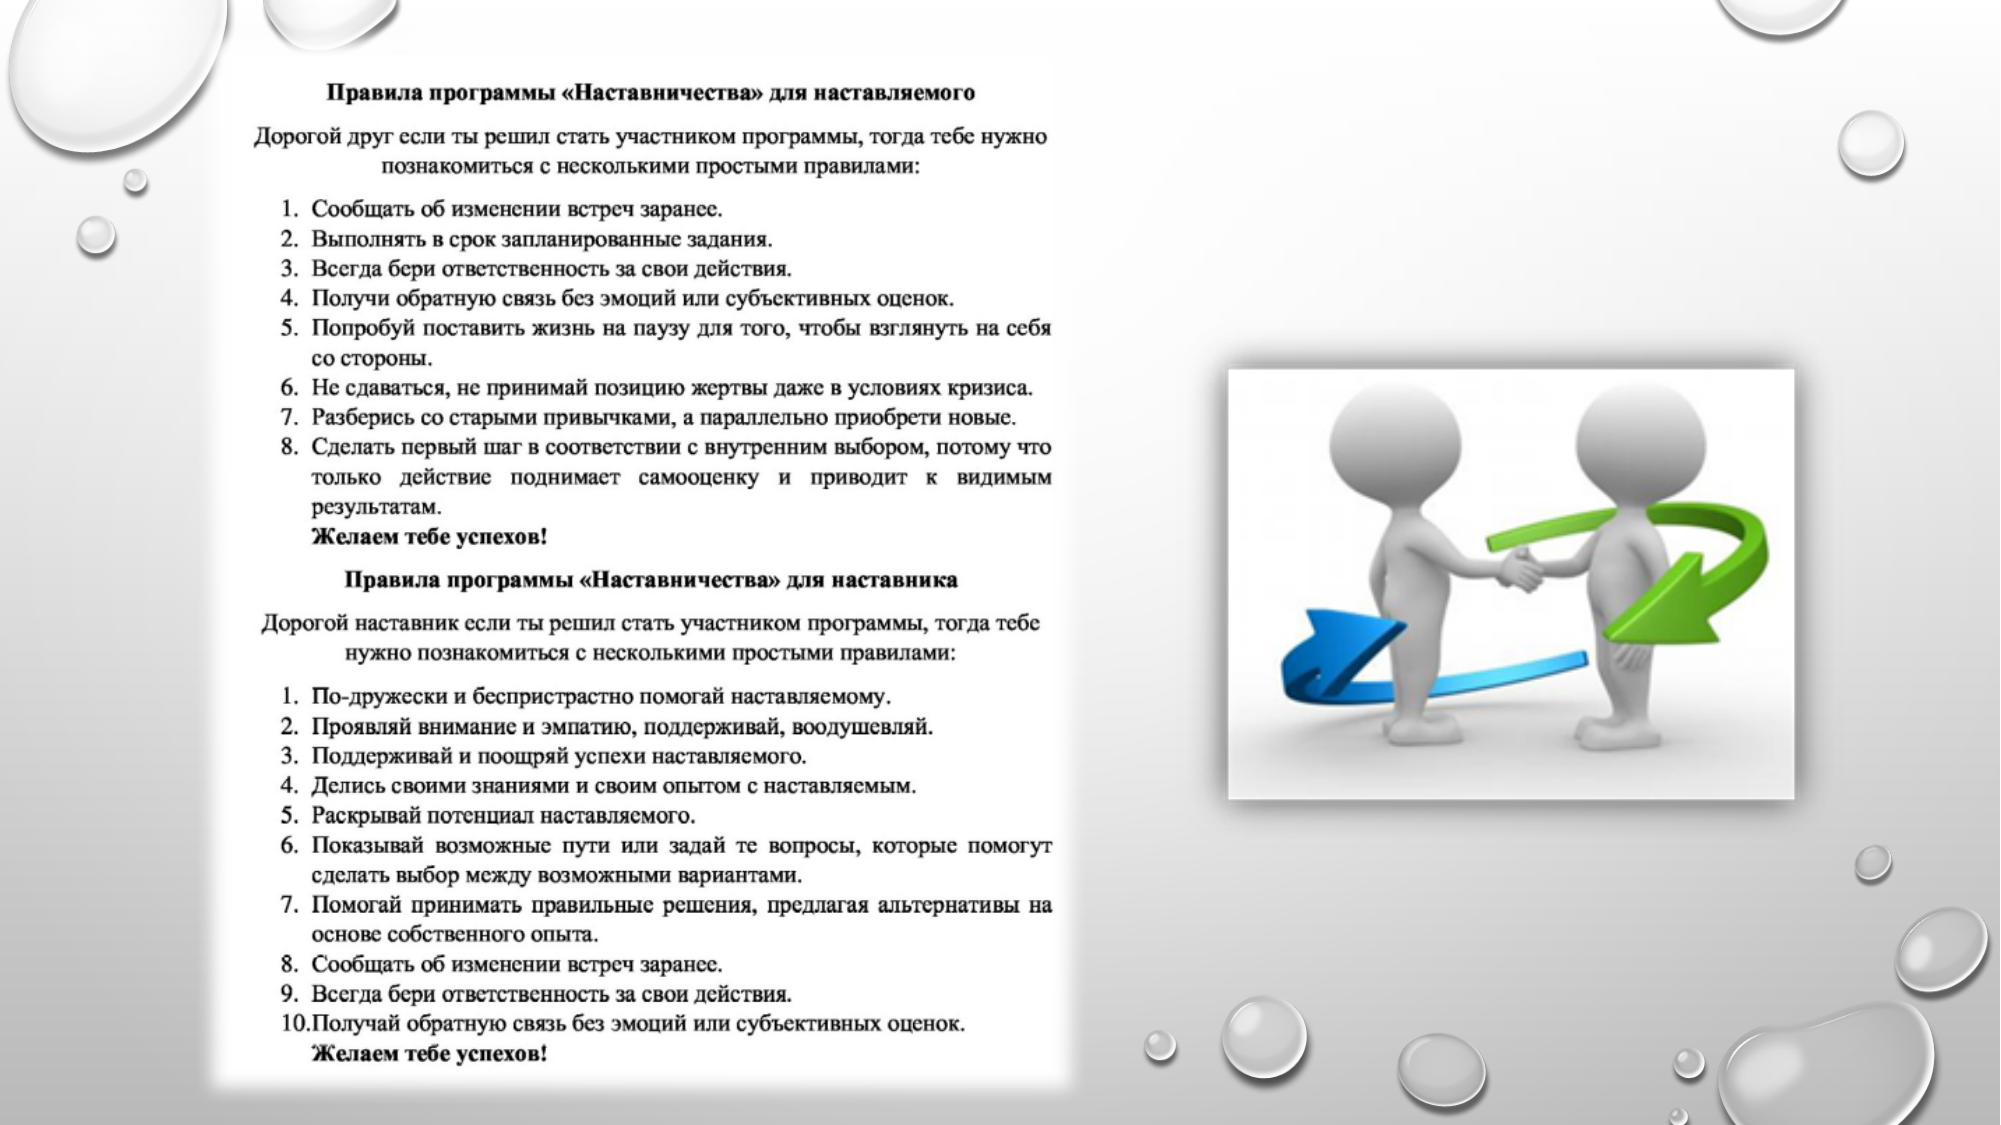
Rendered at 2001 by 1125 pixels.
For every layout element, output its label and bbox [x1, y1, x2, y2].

picture [0, 0, 2000, 1125]
list [194, 21, 1089, 1108]
